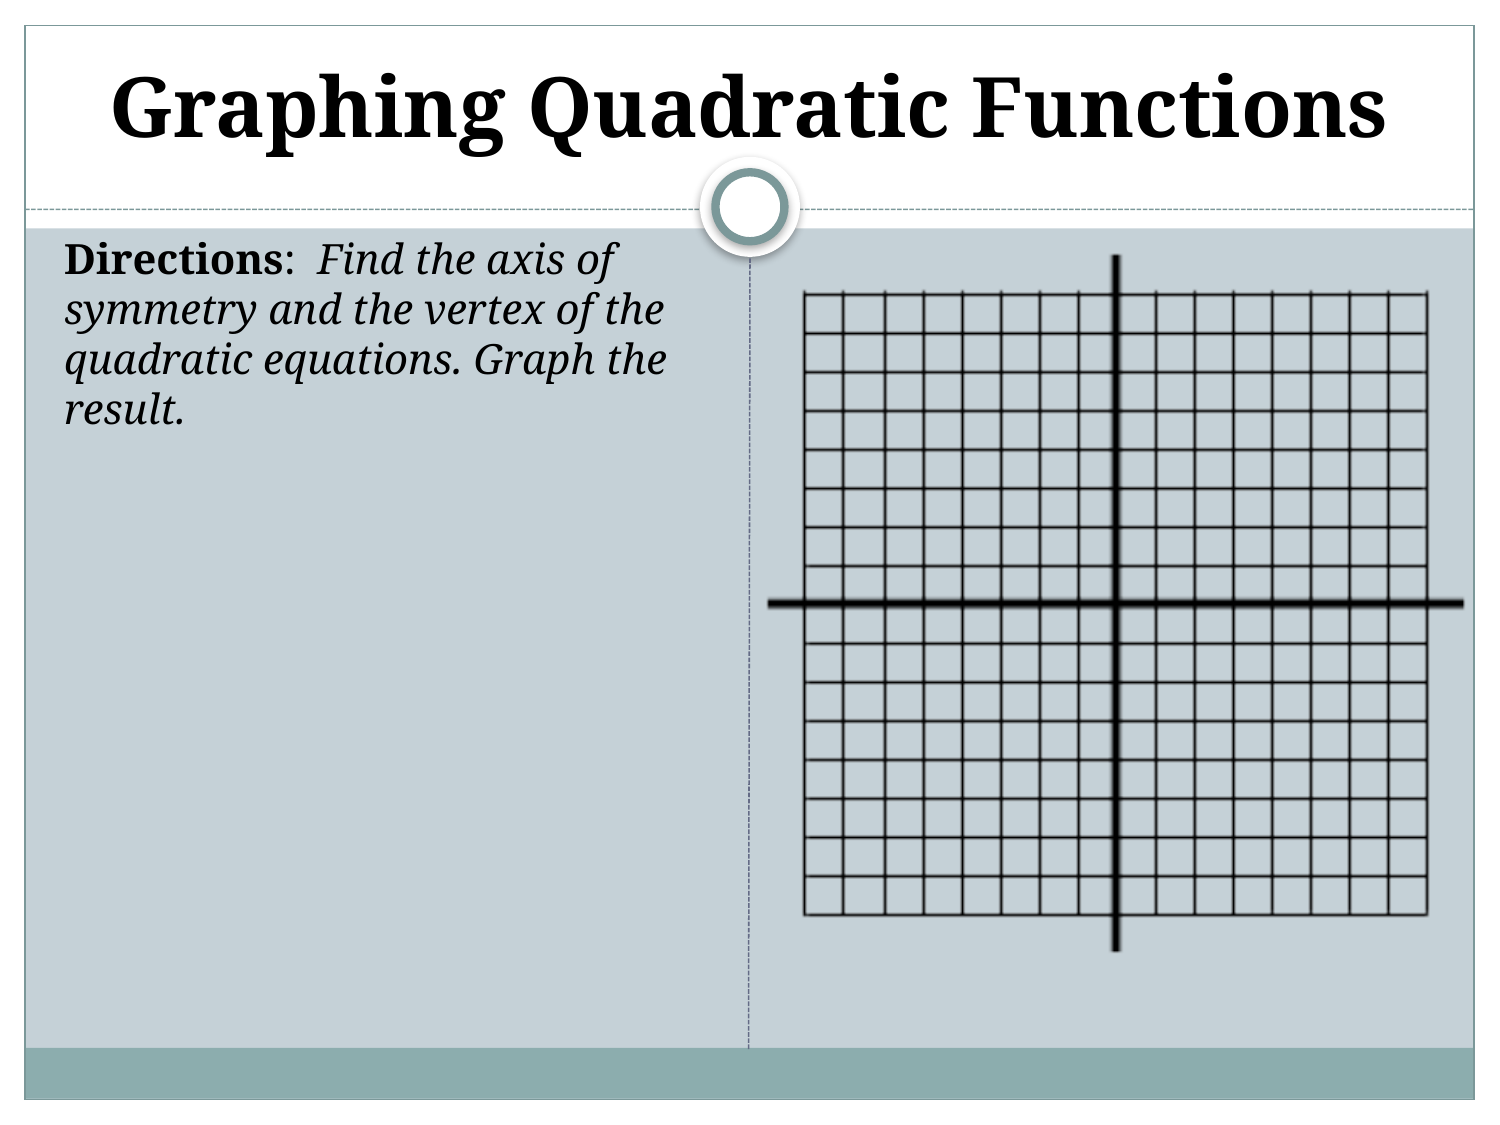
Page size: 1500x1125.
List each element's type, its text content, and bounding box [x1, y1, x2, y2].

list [762, 249, 1476, 963]
title Graphing Quadratic Functions [49, 37, 1450, 162]
